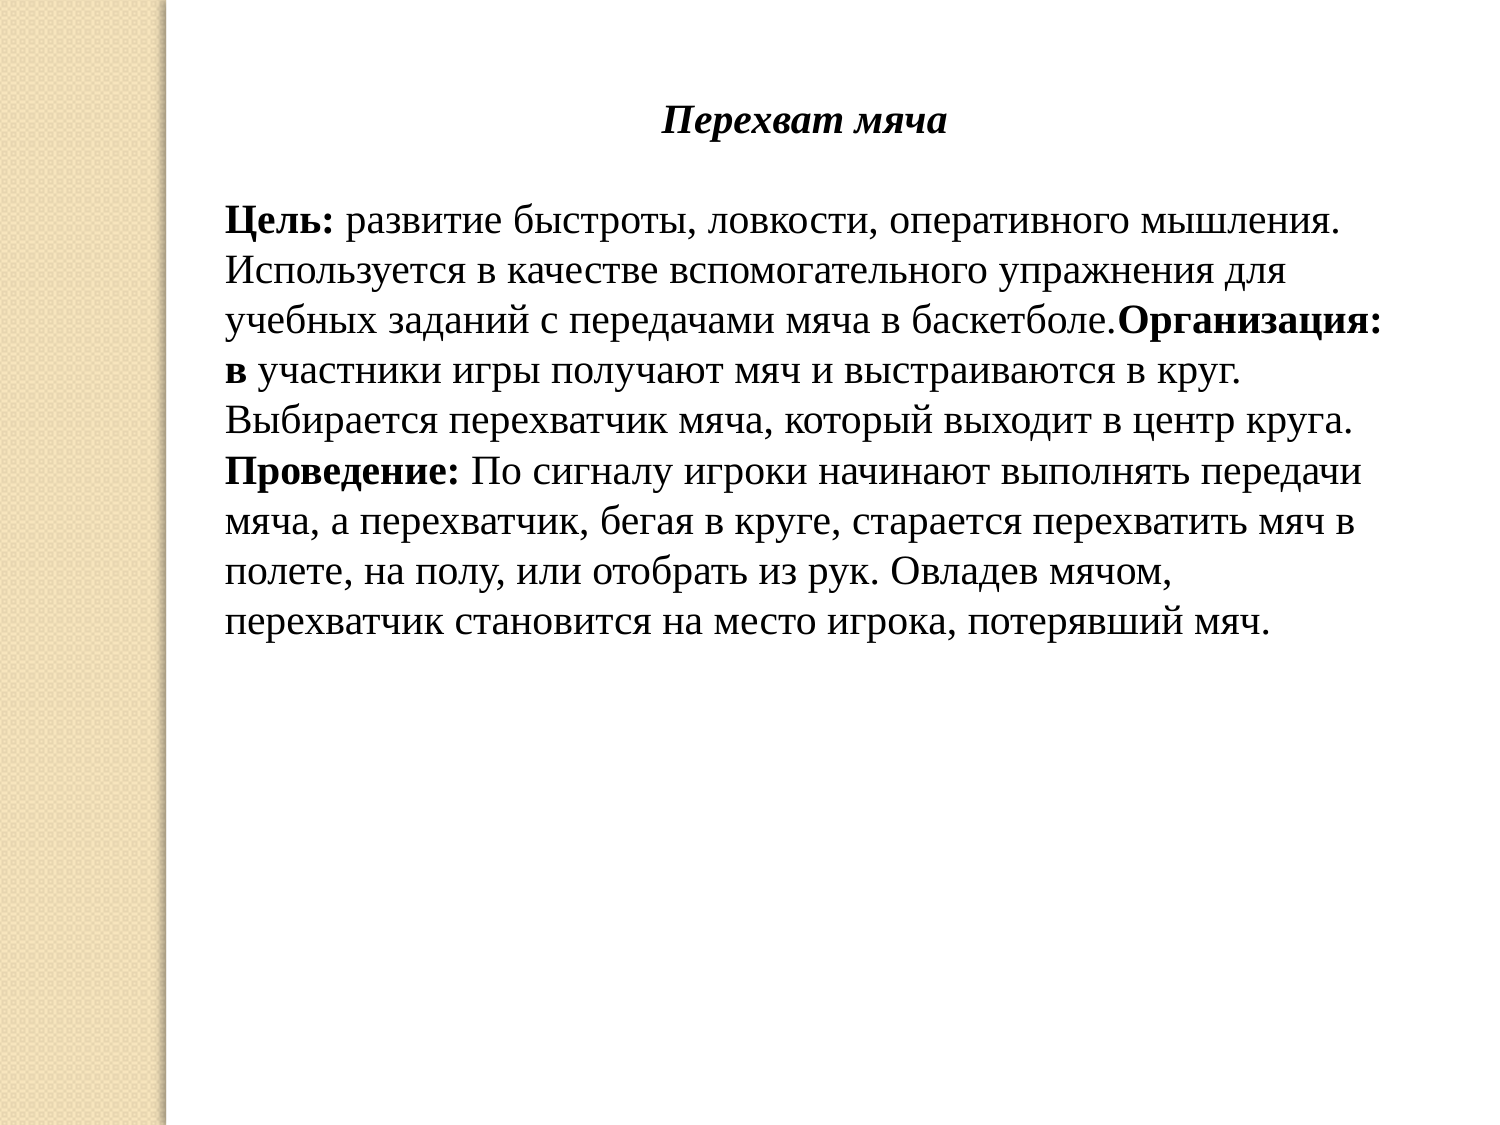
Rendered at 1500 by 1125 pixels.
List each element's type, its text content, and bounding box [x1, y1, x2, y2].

text_box Перехват мяча Цель: развитие быстроты, ловкости, оперативного мышления. Используется в качестве вспомогательного упражнения для учебных заданий с передачами мяча в баскетболе. Организация: в участники игры получают мяч и выстраиваются в круг. Выбирается перехватчик мяча, который выходит в центр круга. Проведение: По сигналу игроки начинают выполнять передачи мяча, а перехватчик, бегая в круге, старается перехватить мяч в полете, на полу, или отобрать из рук. Овладев мячом, перехватчик становится на место игрока, потерявший мяч. [209, 84, 1400, 650]
